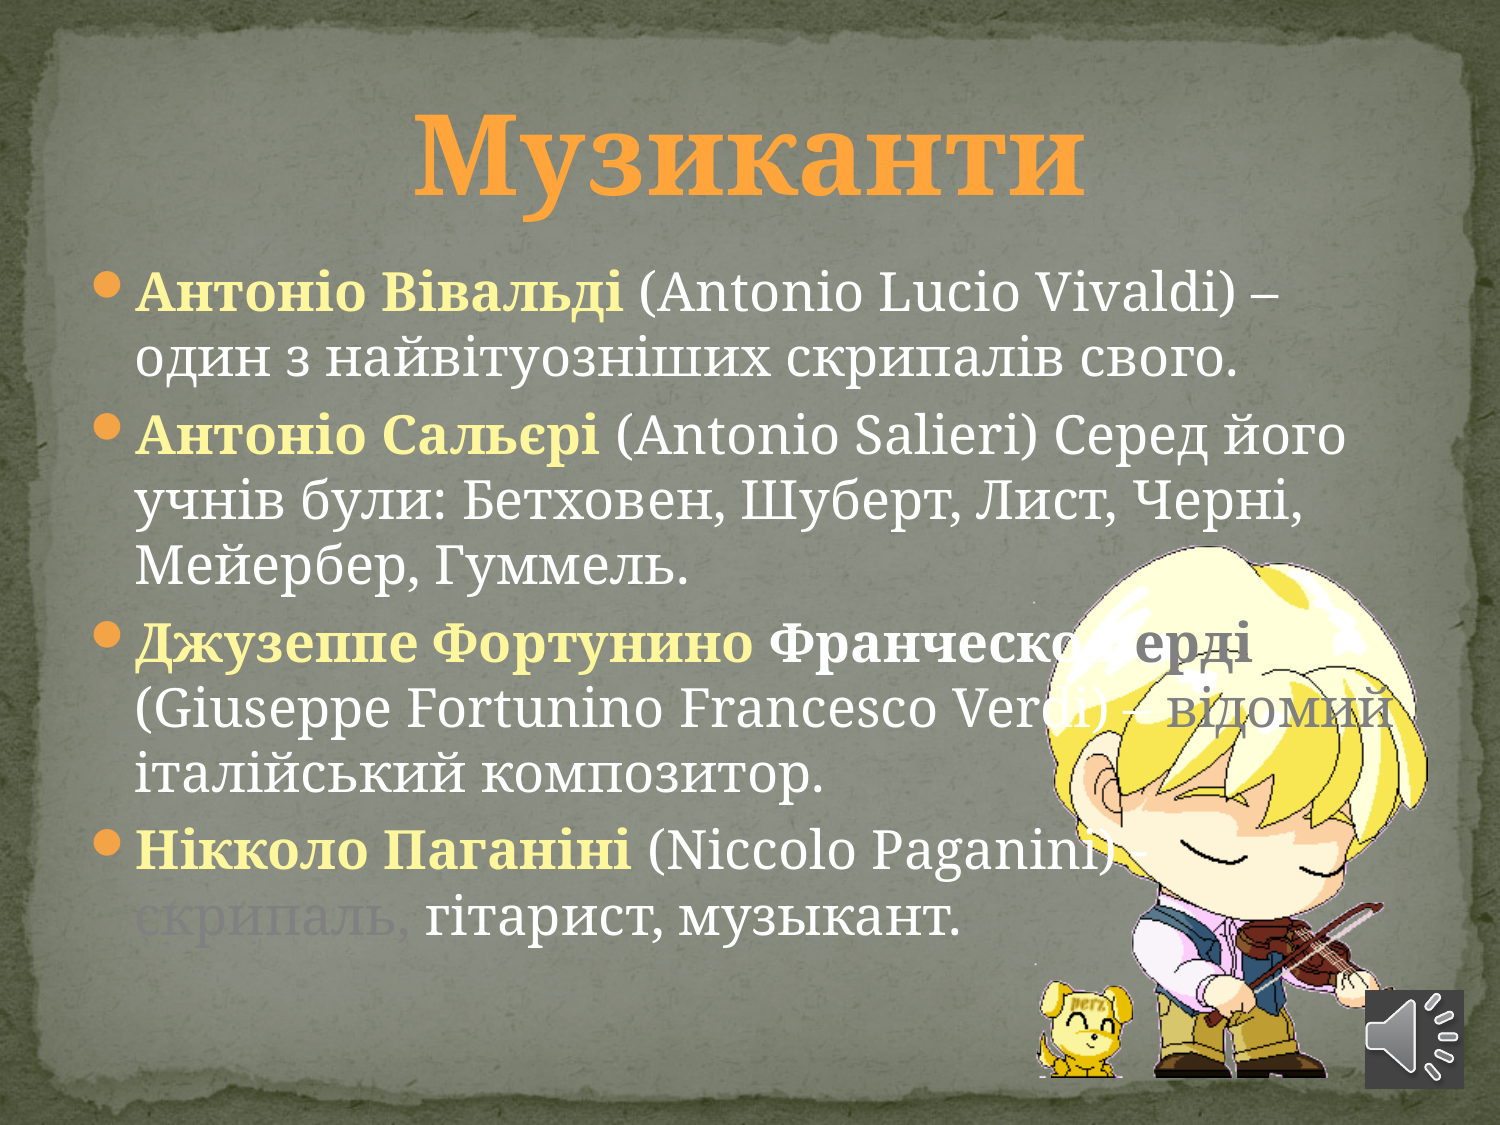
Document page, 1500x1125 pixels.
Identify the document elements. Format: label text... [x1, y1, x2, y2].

title Музиканти [74, 24, 1425, 225]
list Антоніо Вівальді (Antonio Lucio Vivaldi) – один з найвітуозніших скрипалів свого. Антоніо Сальєрі (Antonio Salieri) Серед його учнів були: Бетховен, Шуберт, Лист, Черні, Мейербер, Гуммель. Джузеппе Фортунино Франческо Верді (Giuseppe Fortunino Francesco Verdi) – відомий італійський композитор. Нікколо Паганіні (Niccolo Paganini) - скрипаль, гітарист, музыкант. [75, 249, 1425, 1000]
picture [996, 538, 1464, 1089]
